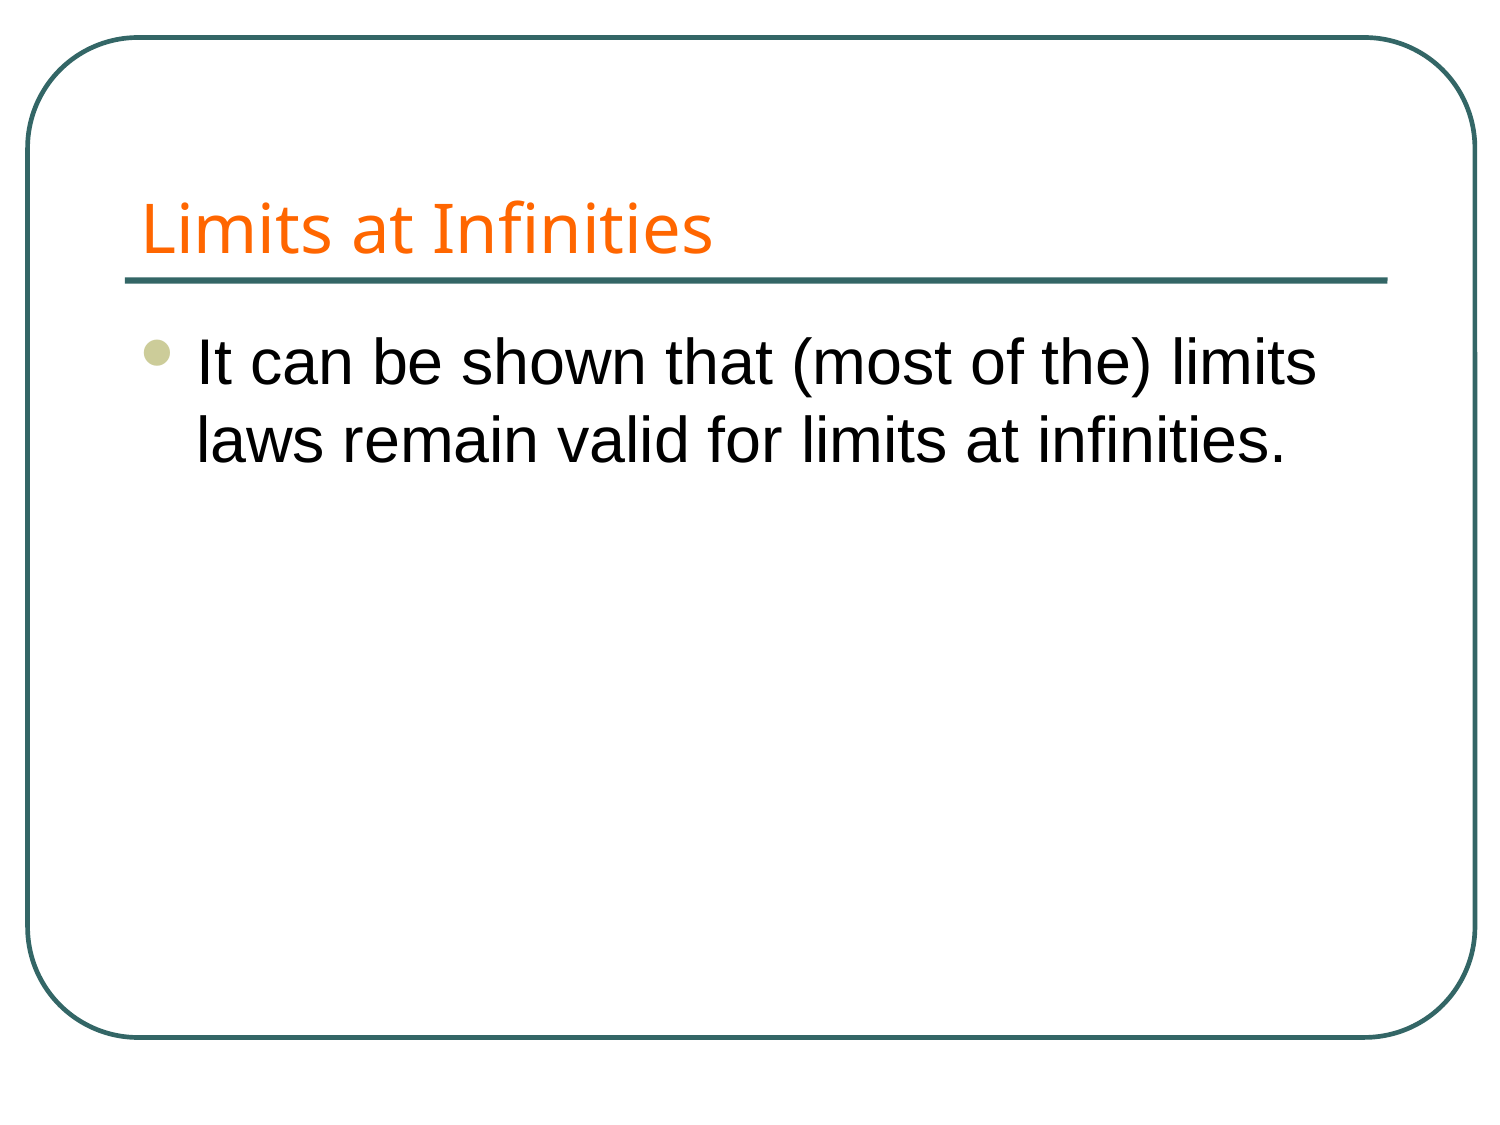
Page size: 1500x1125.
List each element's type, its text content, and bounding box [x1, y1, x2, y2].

list It can be shown that (most of the) limits laws remain valid for limits at infinities. [125, 312, 1388, 975]
title Limits at Infinities [125, 87, 1388, 275]
